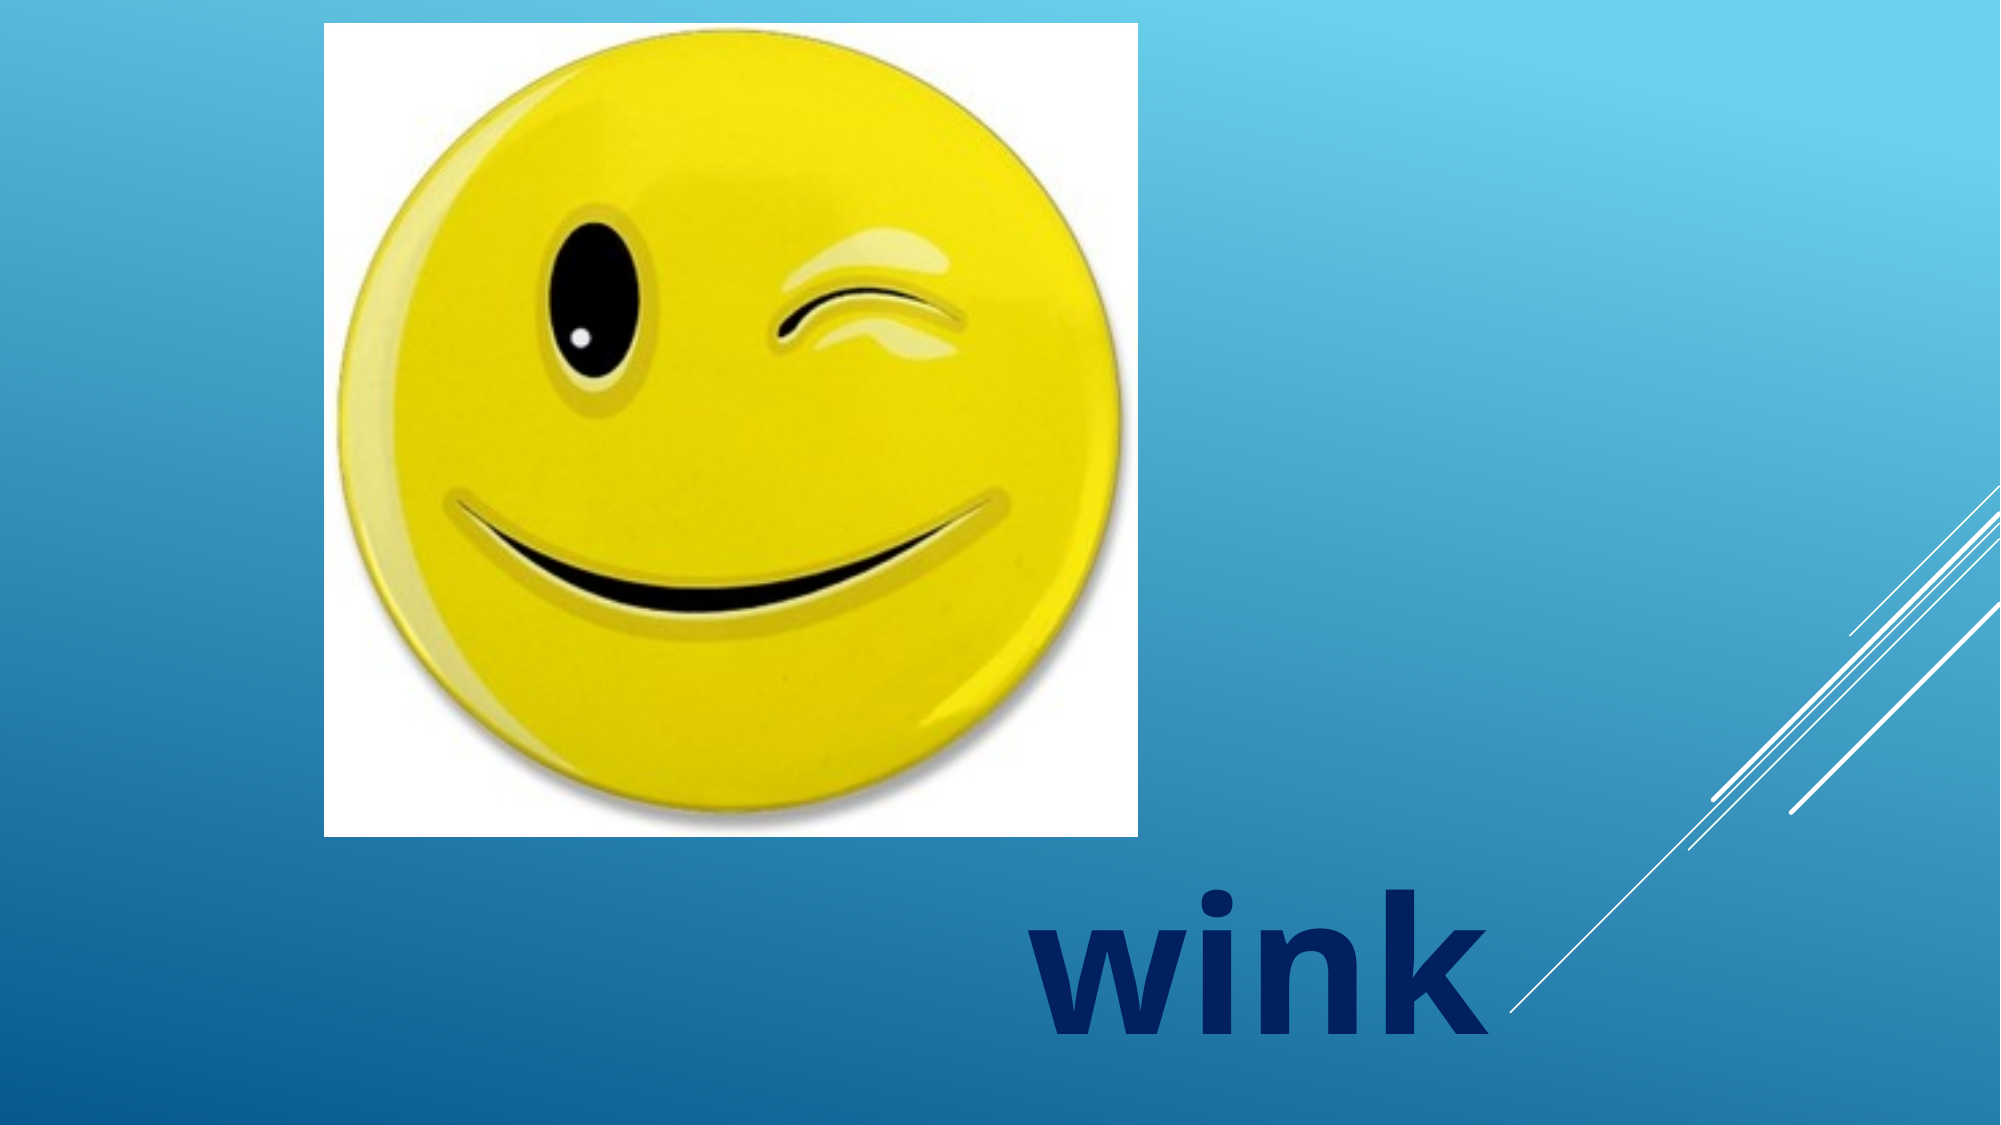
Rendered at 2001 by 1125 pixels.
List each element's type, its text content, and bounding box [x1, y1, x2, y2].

picture [324, 23, 1138, 838]
list wink [493, 836, 1505, 1081]
